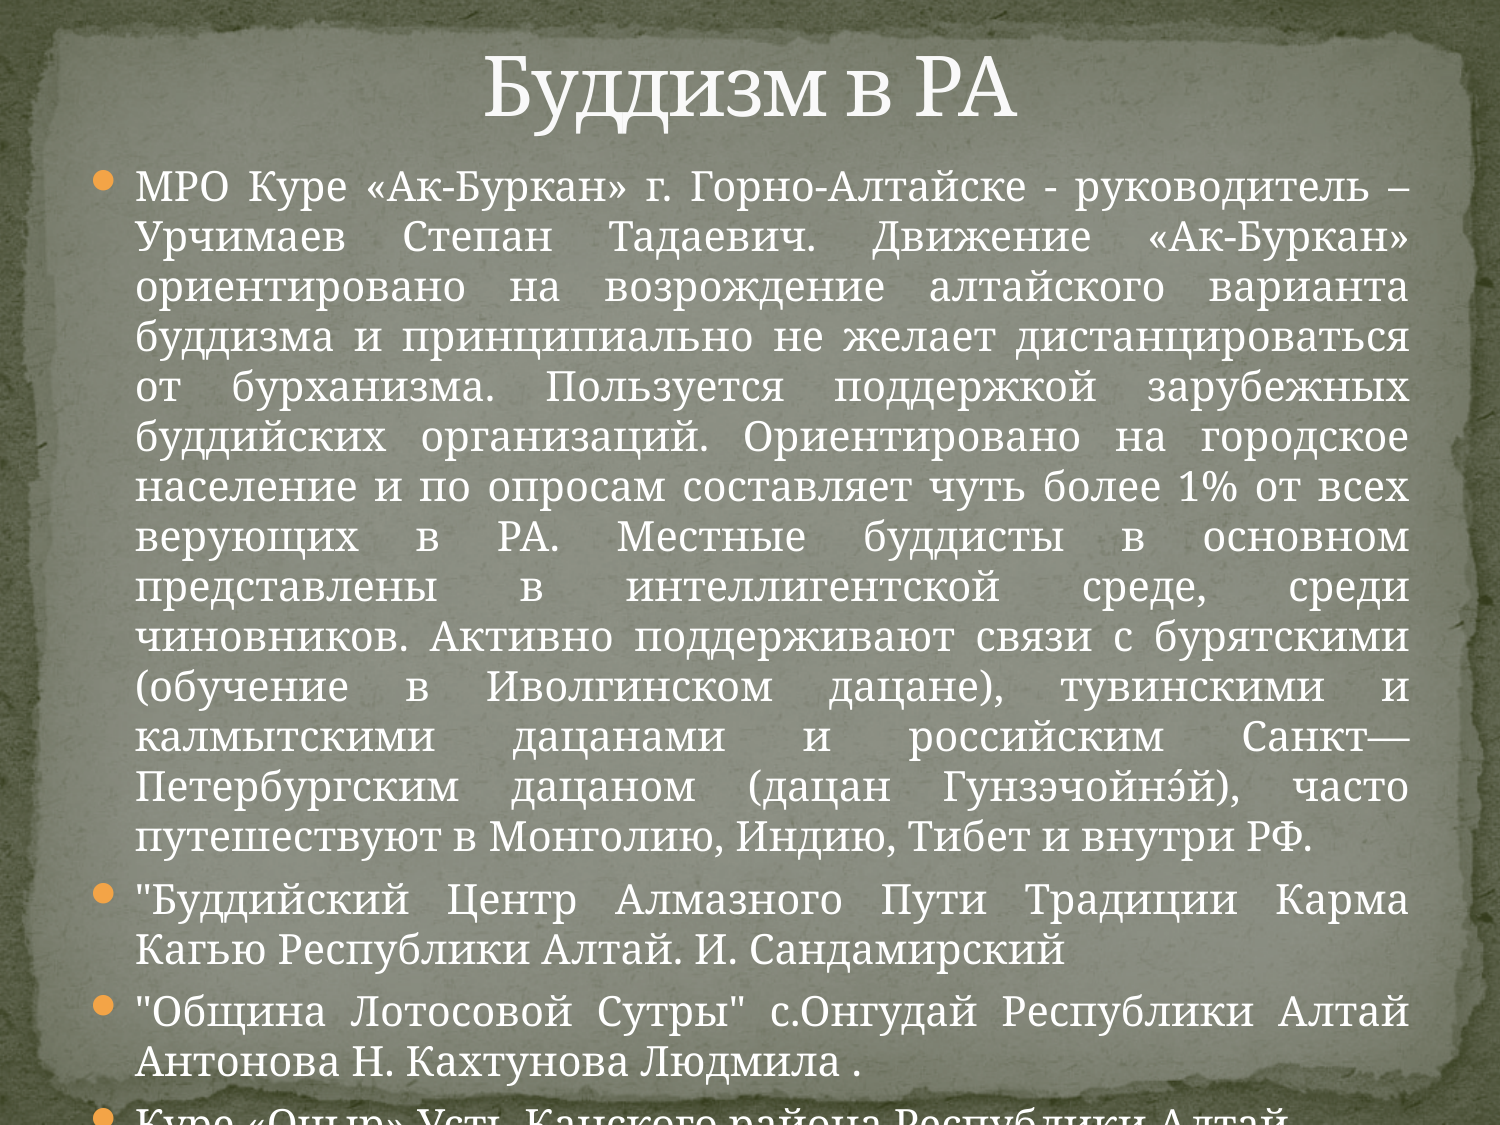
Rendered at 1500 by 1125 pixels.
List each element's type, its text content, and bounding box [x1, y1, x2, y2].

title Буддизм в РА [74, 24, 1425, 141]
list МРО Куре «Ак-Буркан» г. Горно-Алтайске - руководитель – Урчимаев Степан Тадаевич. Движение «Ак-Буркан» ориентировано на возрождение алтайского варианта буддизма и принципиально не желает дистанцироваться от бурханизма. Пользуется поддержкой зарубежных буддийских организаций. Ориентировано на городское население и по опросам составляет чуть более 1% от всех верующих в РА. Местные буддисты в основном представлены в интеллигентской среде, среди чиновников. Активно поддерживают связи с бурятскими (обучение в Иволгинском дацане), тувинскими и калмытскими дацанами и российским Санкт—Петербургским дацаном (дацан Гунзэчойнэ́й), часто путешествуют в Монголию, Индию, Тибет и внутри РФ. "Буддийский Центр Алмазного Пути Традиции Карма Кагью Республики Алтай. И. Сандамирский "Община Лотосовой Сутры" с.Онгудай Республики Алтай Антонова Н. Кахтунова Людмила . Куре «Очыр» Усть-Канского района Республики Алтай. [74, 152, 1426, 1125]
